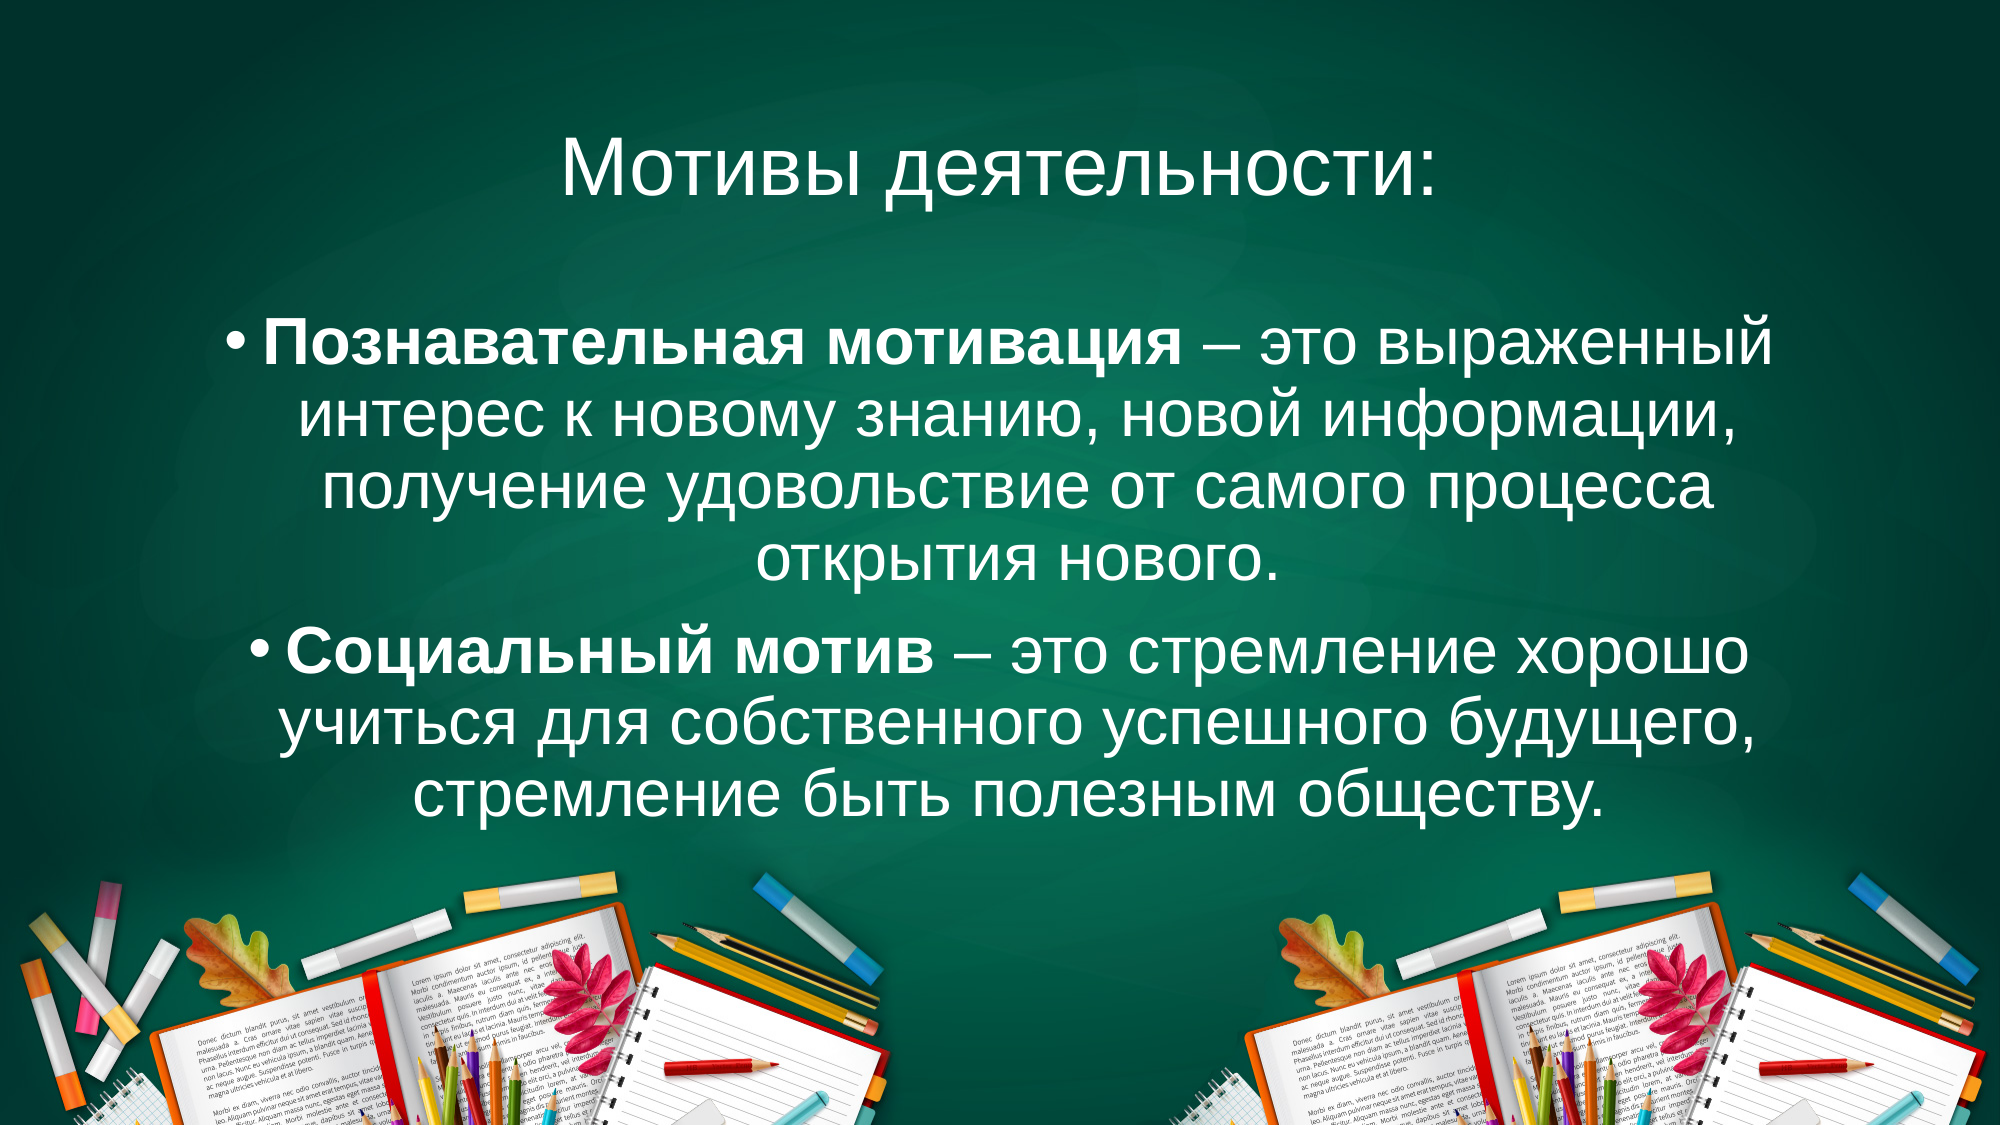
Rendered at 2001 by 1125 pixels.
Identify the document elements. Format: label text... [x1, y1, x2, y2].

picture [0, 0, 2000, 1125]
list Познавательная мотивация – это выраженный интерес к новому знанию, новой информации, получение удовольствие от самого процесса открытия нового. Социальный мотив – это стремление хорошо учиться для собственного успешного будущего, стремление быть полезным обществу. [137, 299, 1863, 1014]
title Мотивы деятельности: [137, 59, 1863, 278]
